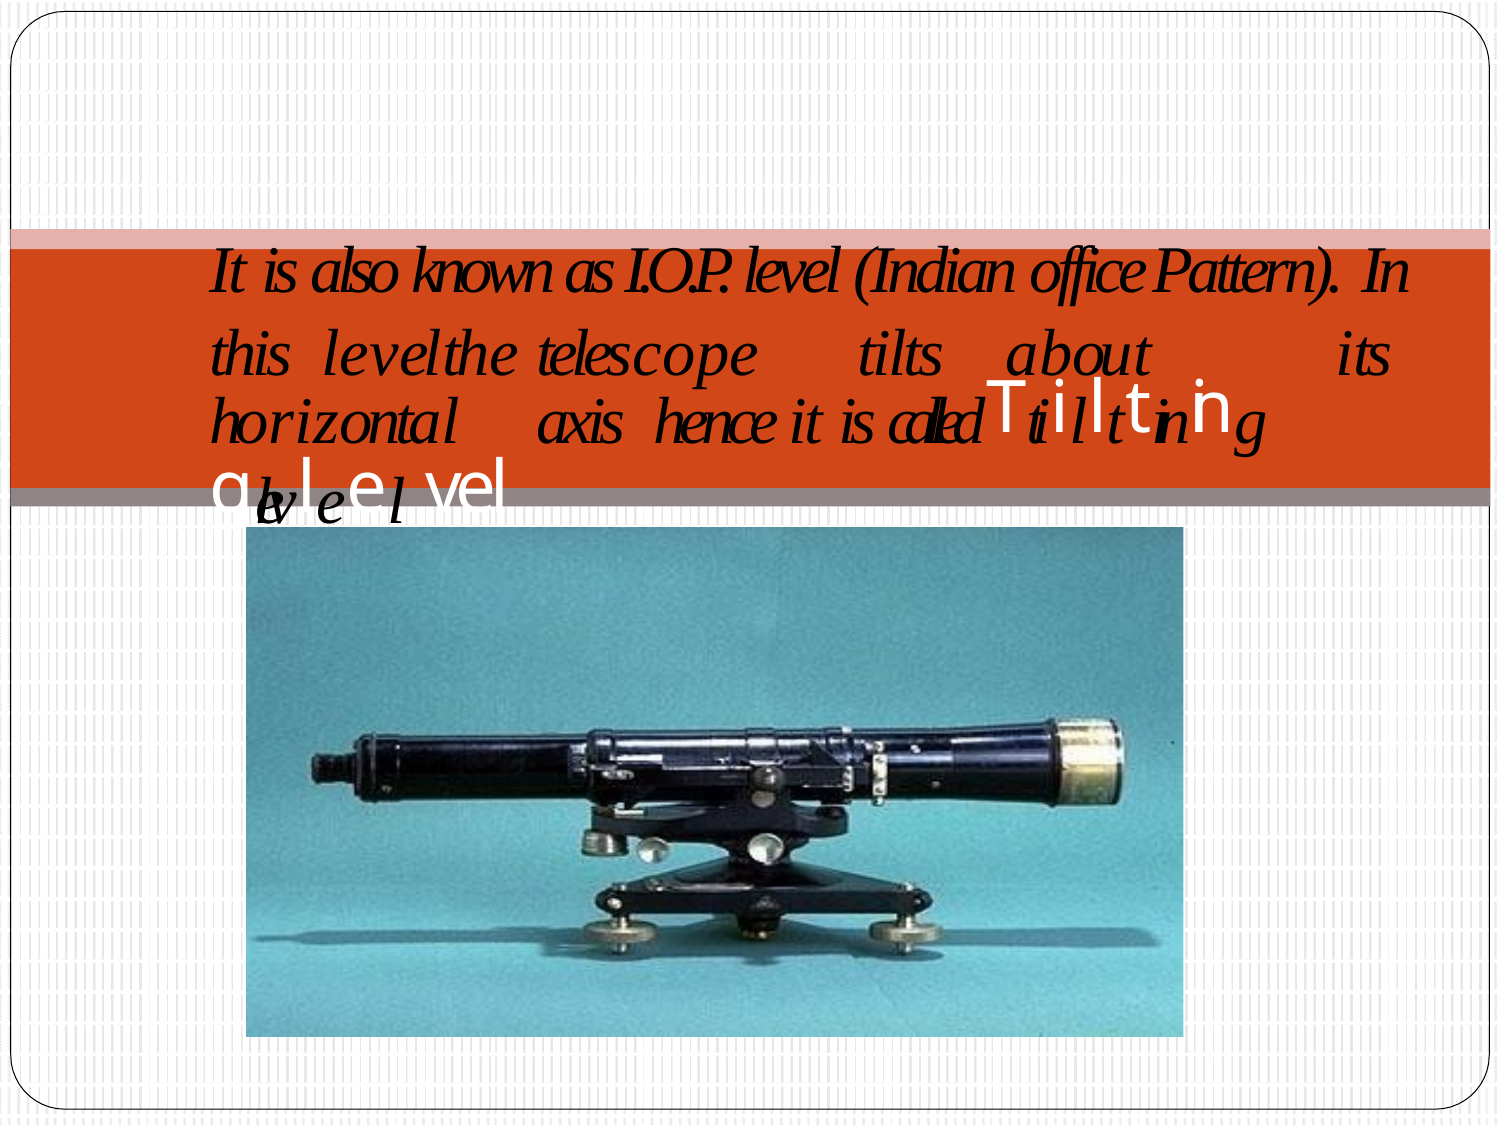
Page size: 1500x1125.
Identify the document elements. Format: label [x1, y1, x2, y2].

text_box [0, 0, 1500, 1125]
